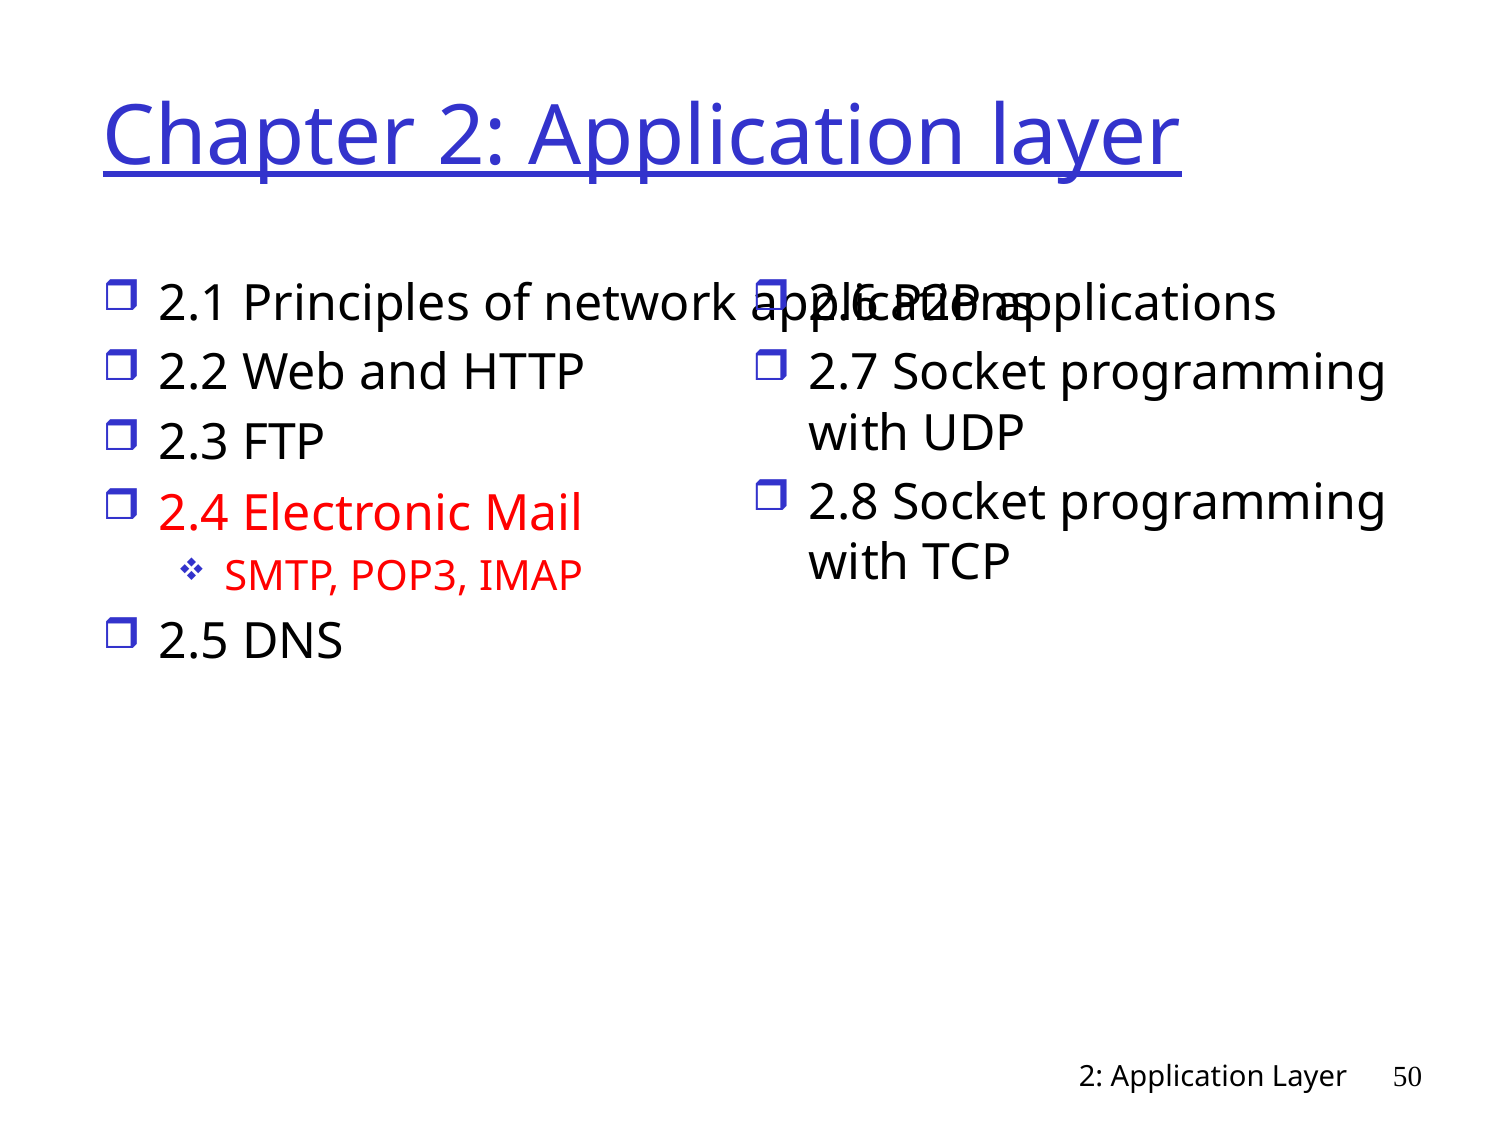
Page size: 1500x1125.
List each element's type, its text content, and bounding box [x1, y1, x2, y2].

slide_number 50 [1362, 1049, 1438, 1125]
list 2.1 Principles of network applications 2.2 Web and HTTP 2.3 FTP 2.4 Electronic Mail SMTP, POP3, IMAP 2.5 DNS [87, 262, 737, 1026]
list 2.6 P2P applications 2.7 Socket programming with UDP 2.8 Socket programming with TCP [737, 262, 1403, 1026]
footer 2: Application Layer [887, 1049, 1362, 1125]
title Chapter 2: Application layer [87, 37, 1363, 226]
